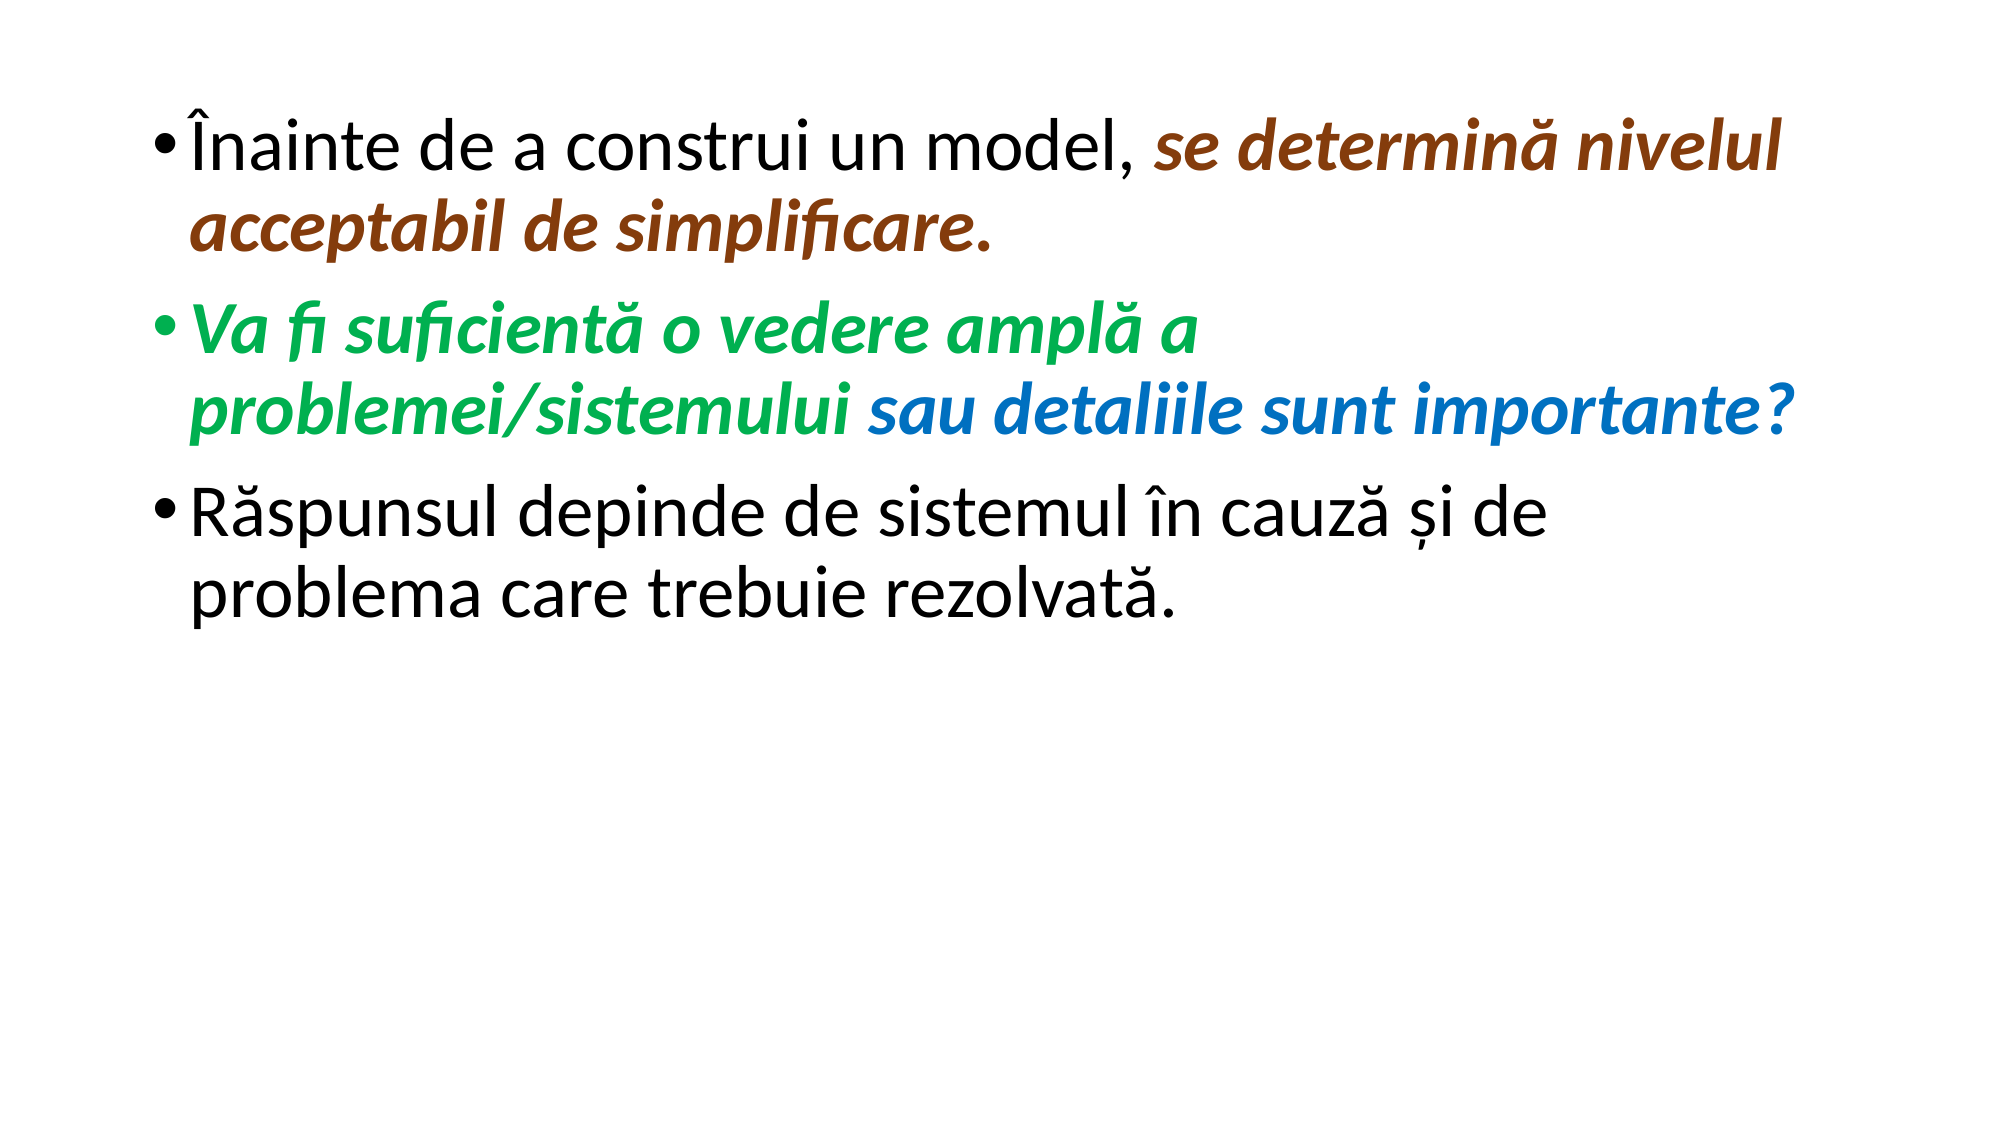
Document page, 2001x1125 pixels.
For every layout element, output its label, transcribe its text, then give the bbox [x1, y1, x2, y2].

list Înainte de a construi un model, se determină nivelul acceptabil de simplificare. Va fi suficientă o vedere amplă a problemei/sistemului sau detaliile sunt importante? Răspunsul depinde de sistemul în cauză și de problema care trebuie rezolvată. [137, 98, 1863, 1014]
